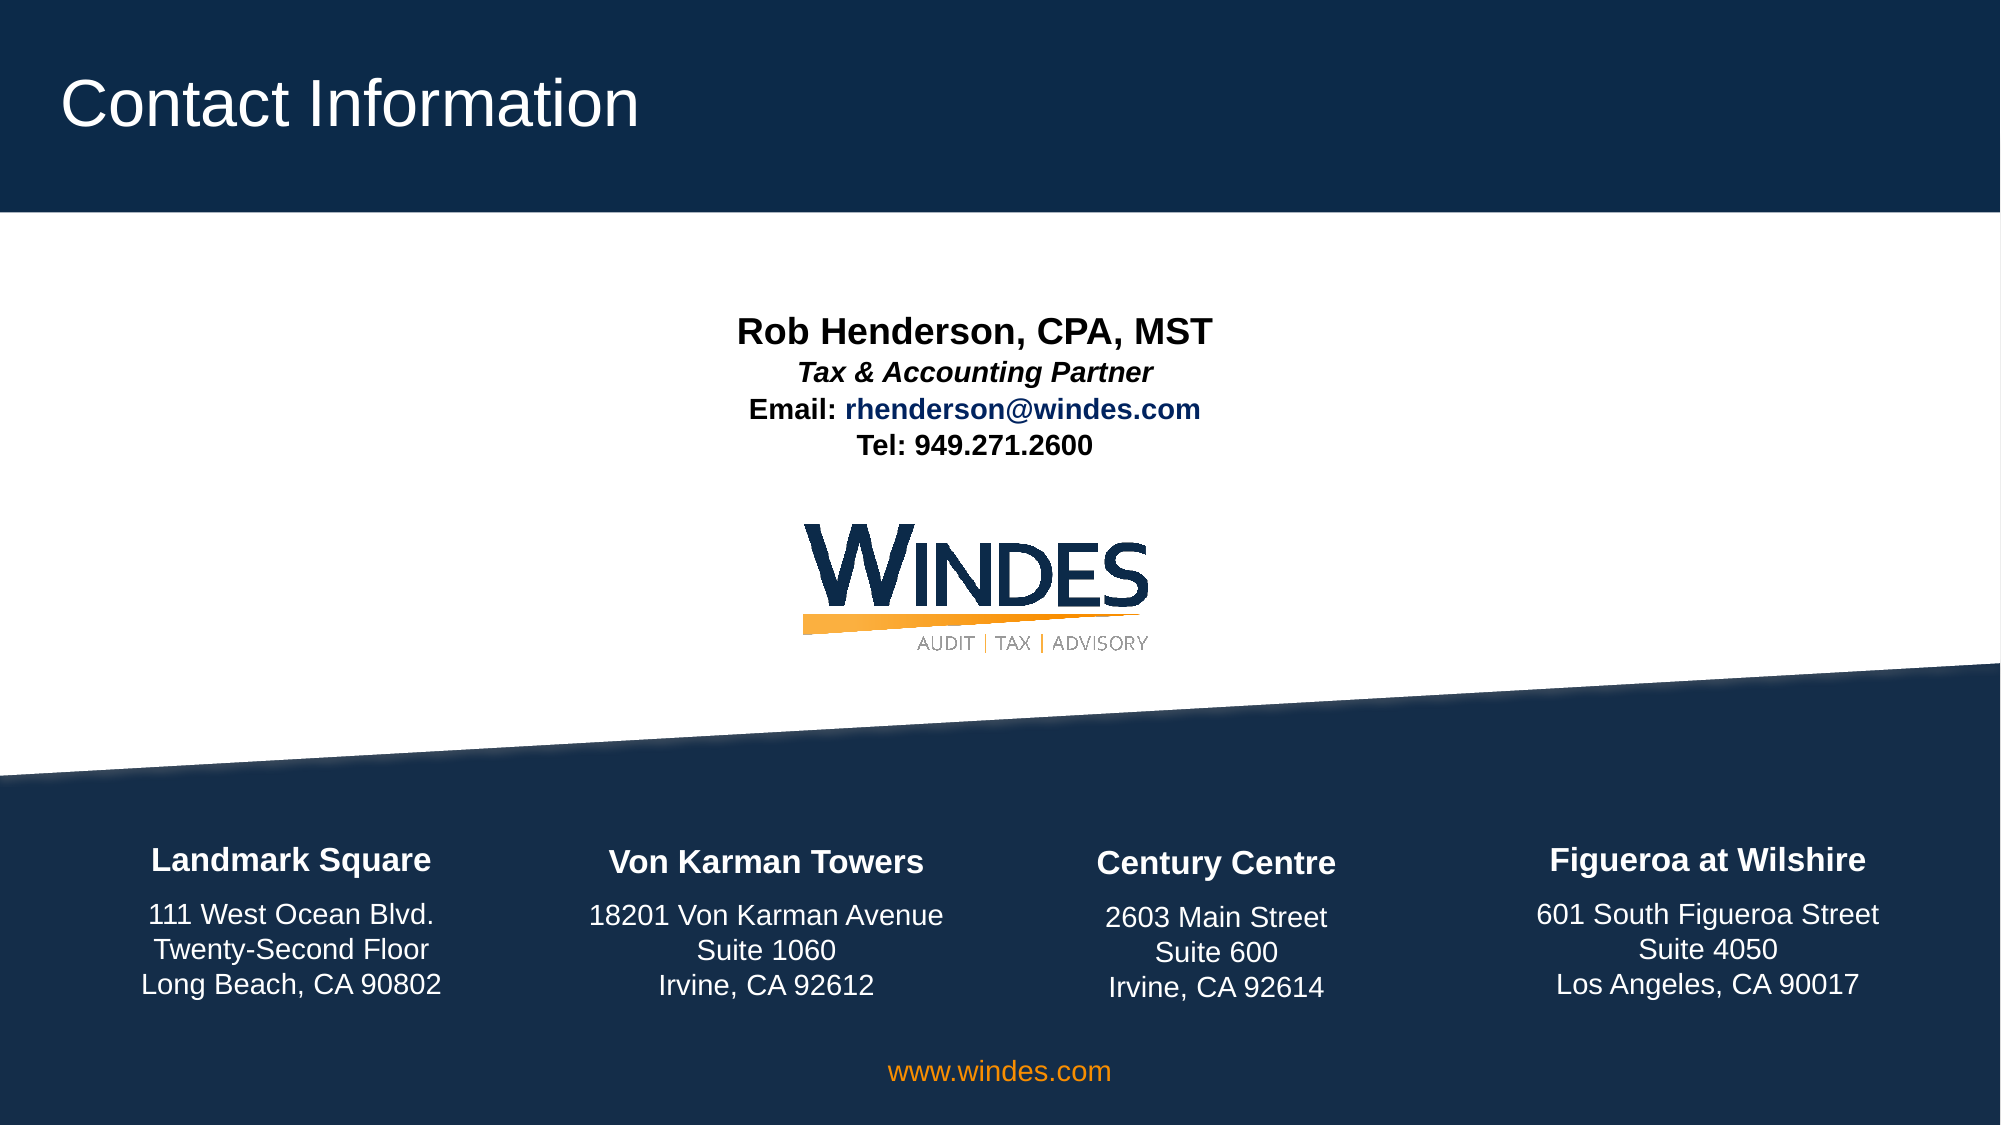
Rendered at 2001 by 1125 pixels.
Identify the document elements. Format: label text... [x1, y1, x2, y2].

text_box Rob Henderson, CPA, MST Tax & Accounting Partner Email: rhenderson@windes.com Tel: 949.271.2600 [679, 299, 1271, 476]
picture [803, 524, 1148, 654]
